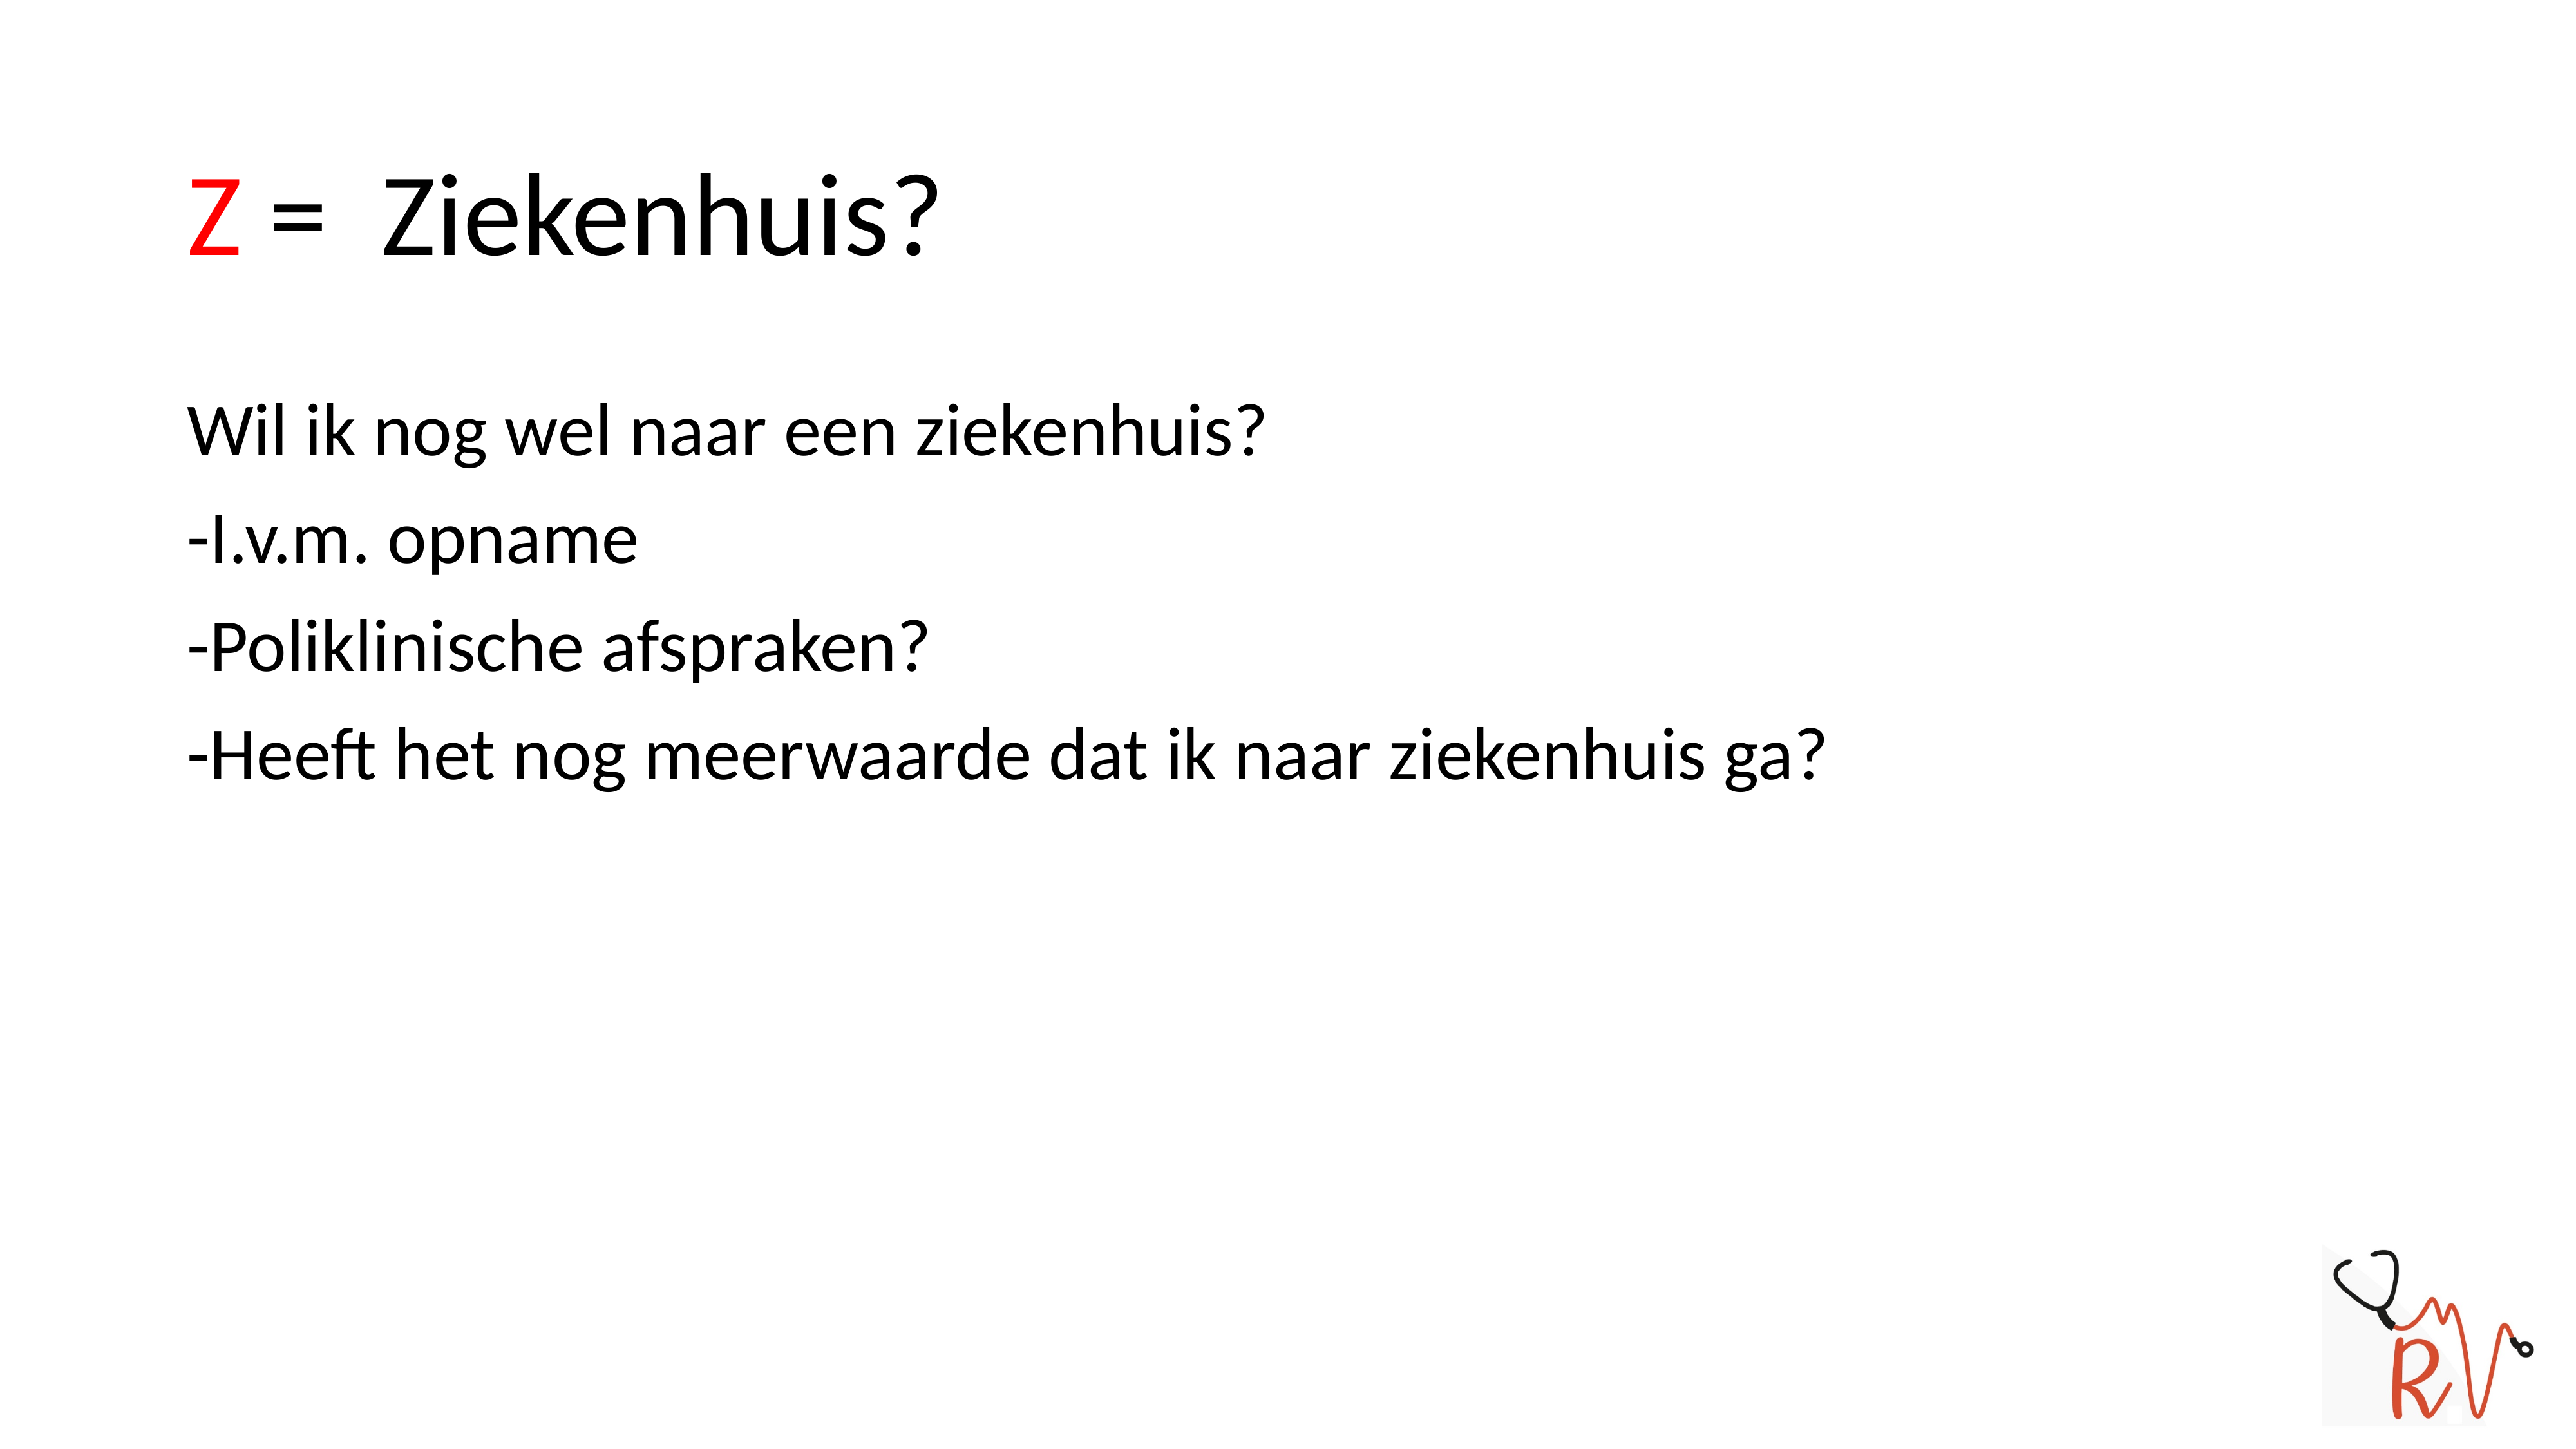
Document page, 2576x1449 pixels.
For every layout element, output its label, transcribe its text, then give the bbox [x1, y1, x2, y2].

list Wil ik nog wel naar een ziekenhuis? -I.v.m. opname -Poliklinische afspraken? -Heeft het nog meerwaarde dat ik naar ziekenhuis ga? [177, 385, 2399, 1305]
picture [2322, 1238, 2559, 1430]
title Z = Ziekenhuis? [177, 77, 2399, 357]
